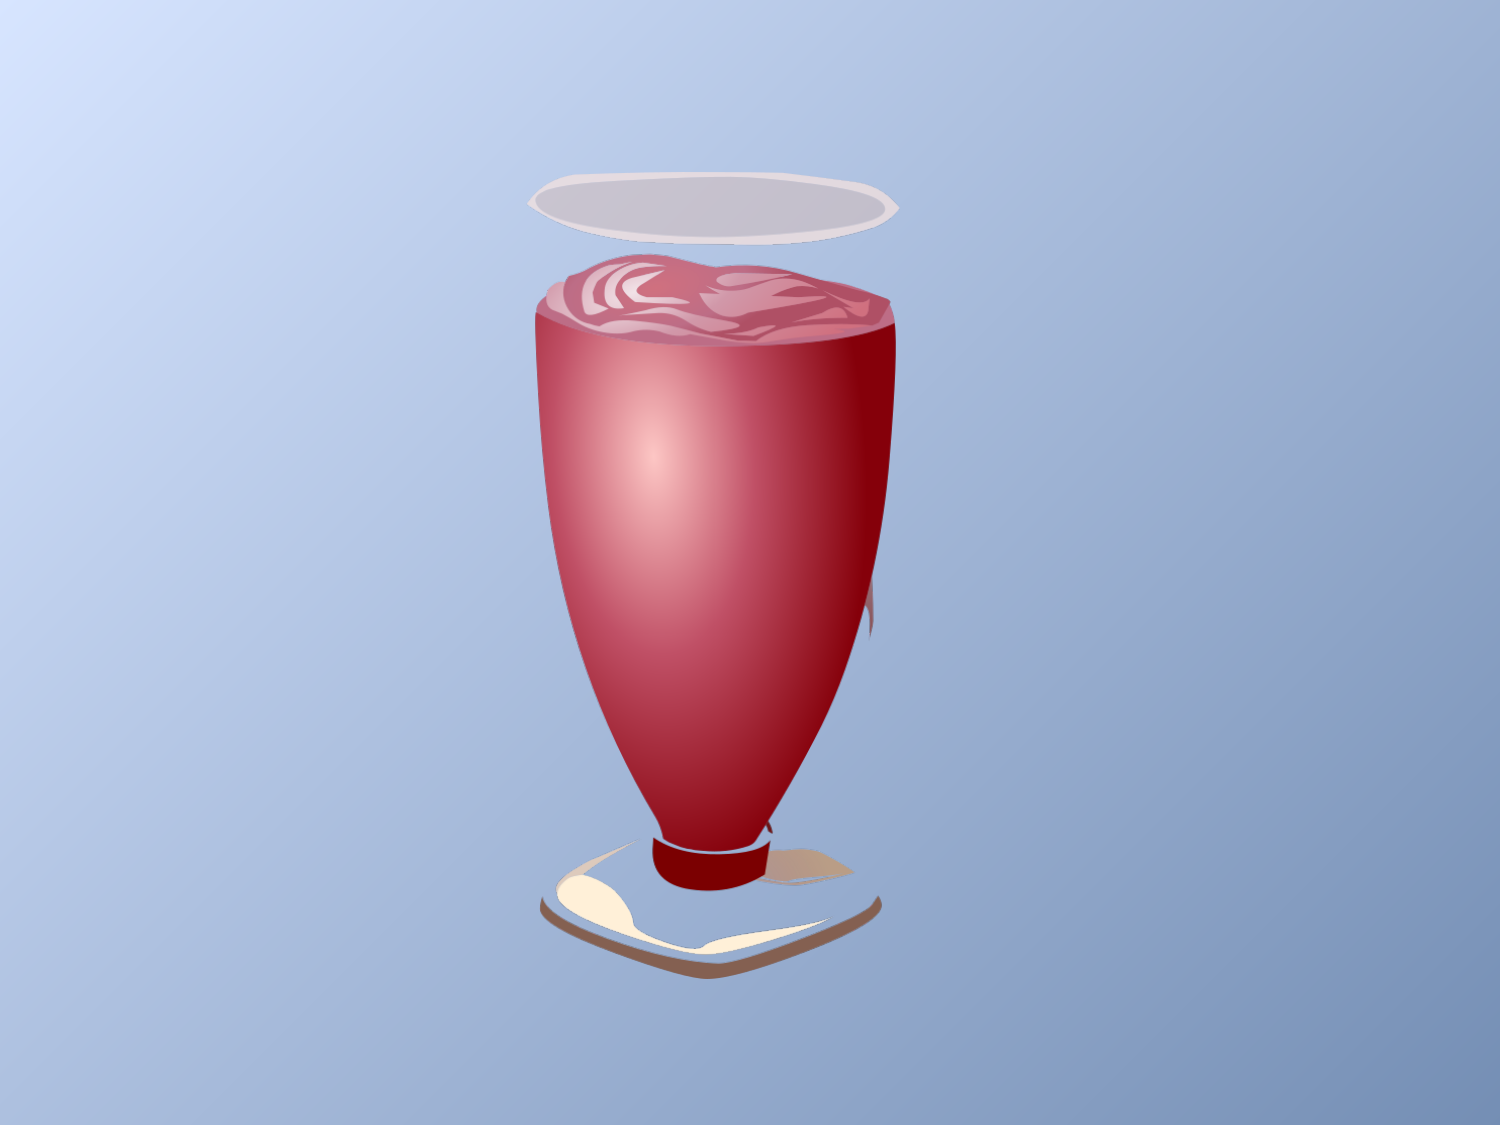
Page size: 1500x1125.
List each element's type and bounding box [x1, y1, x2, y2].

picture [525, 172, 904, 980]
